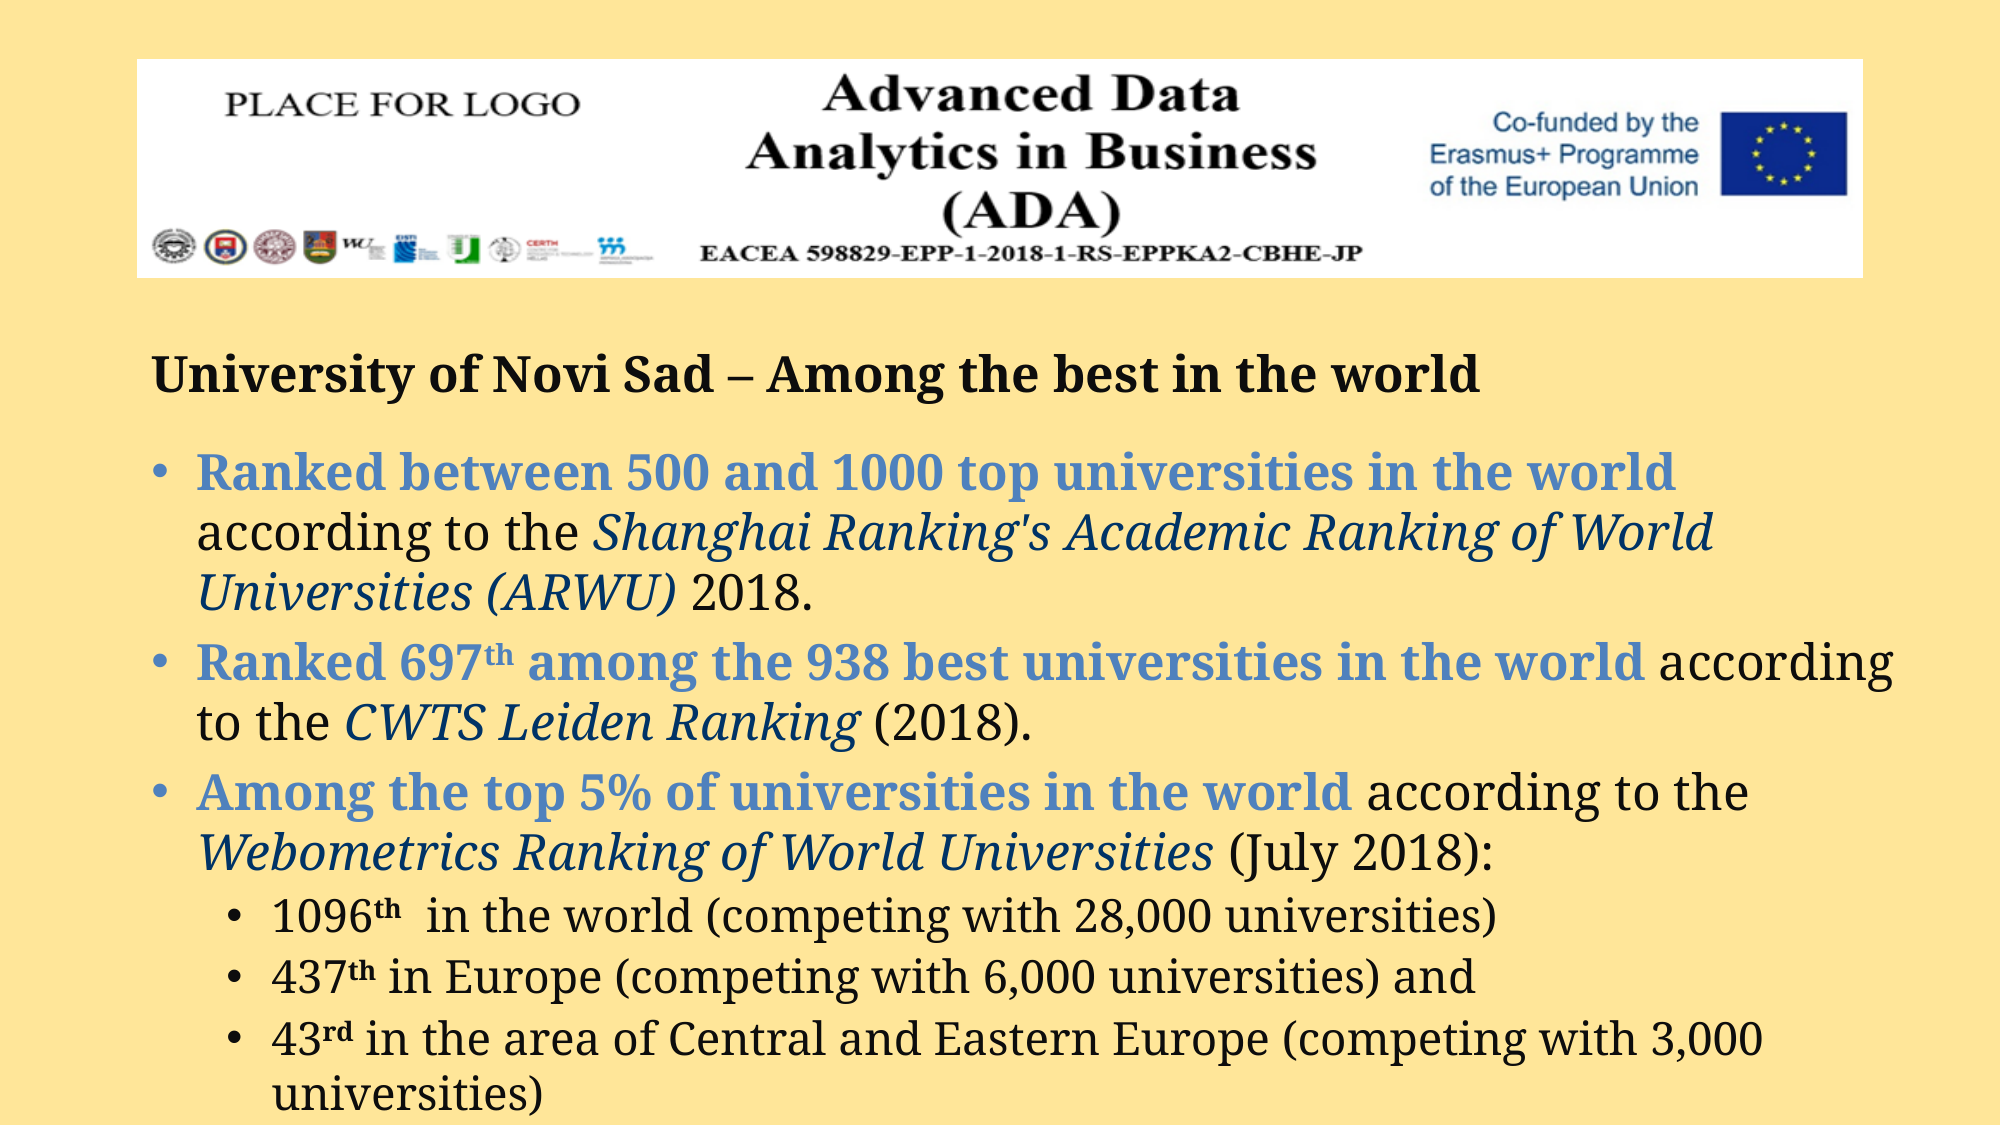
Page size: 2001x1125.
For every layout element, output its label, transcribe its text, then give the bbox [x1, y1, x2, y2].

picture [137, 59, 1863, 278]
text_box Ranked between 500 and 1000 top universities in the world according to the Shanghai Ranking's Academic Ranking of World Universities (ARWU) 2018. Ranked 697th among the 938 best universities in the world according to the CWTS Leiden Ranking (2018). Among the top 5% of universities in the world according to the Webometrics Ranking of World Universities (July 2018): 1096th in the world (competing with 28,000 universities) 437th in Europe (competing with 6,000 universities) and 43rd in the area of Central and Eastern Europe (competing with 3,000 universities) [139, 434, 1932, 1125]
text_box University of Novi Sad – Among the best in the world [139, 336, 1768, 409]
